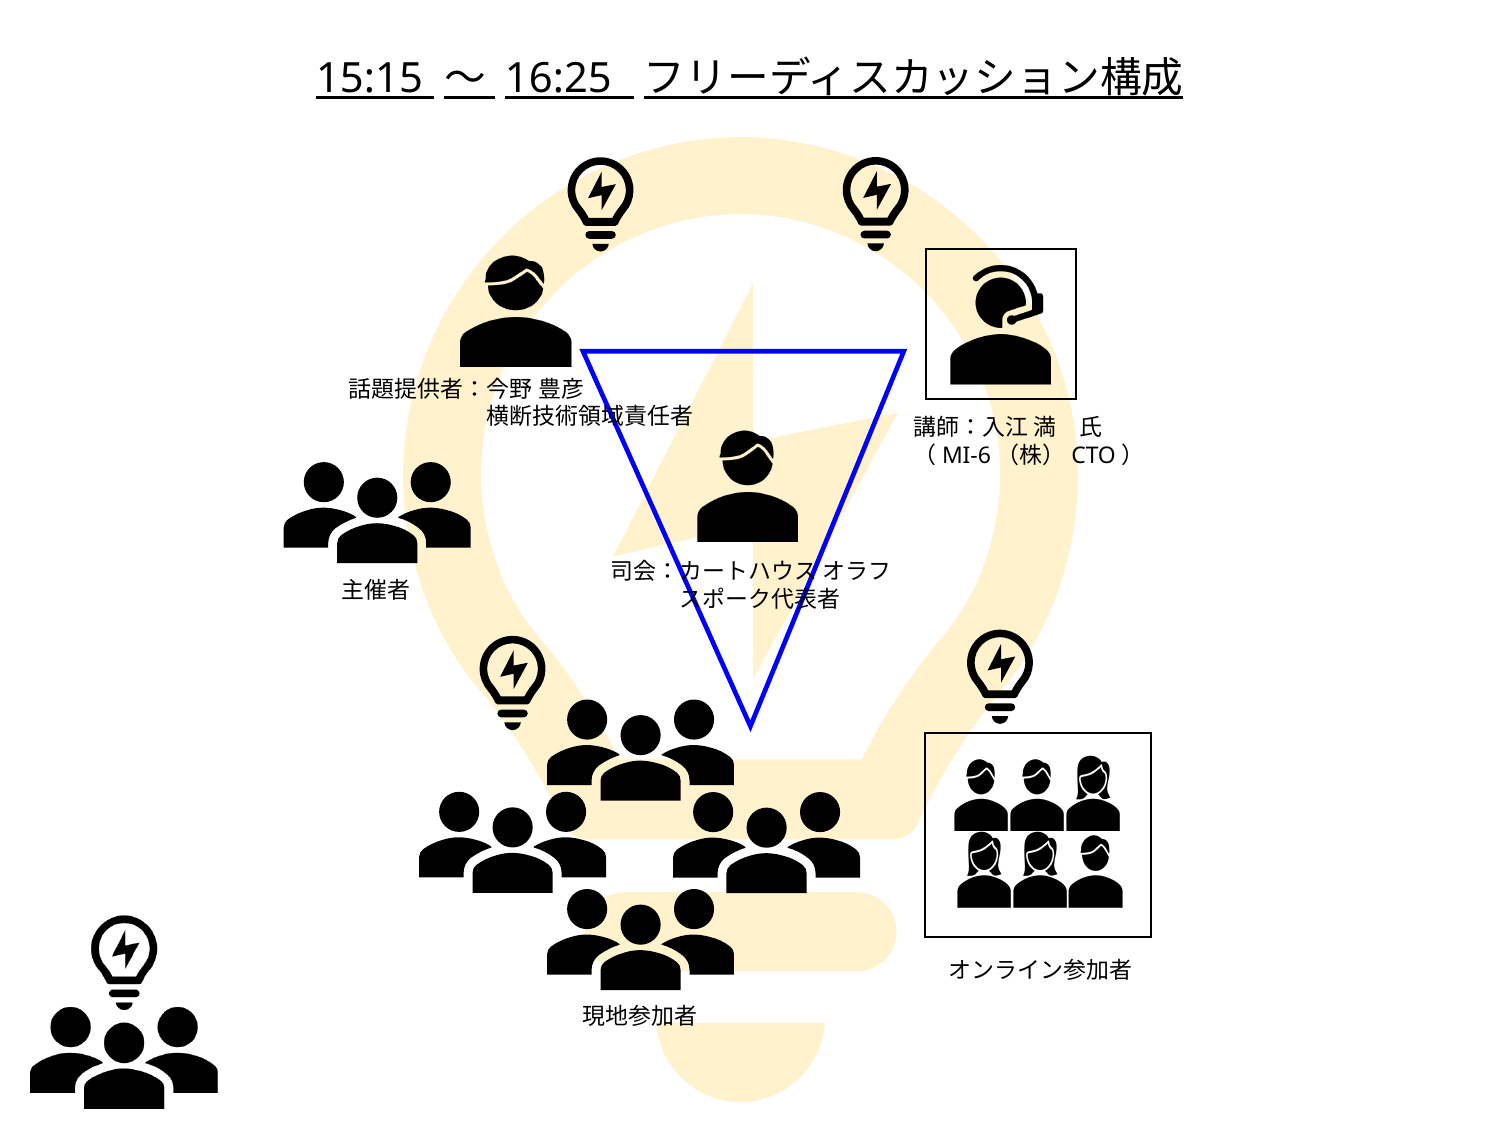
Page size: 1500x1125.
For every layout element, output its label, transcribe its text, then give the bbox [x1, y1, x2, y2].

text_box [567, 157, 634, 252]
text_box 15:15 ～ 16:25 フリーディスカッション構成 [301, 43, 1199, 109]
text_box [419, 699, 861, 1038]
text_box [842, 156, 909, 252]
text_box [967, 629, 1033, 724]
picture [0, 888, 247, 1125]
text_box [403, 137, 1079, 413]
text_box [403, 438, 1079, 1102]
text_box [898, 249, 1184, 476]
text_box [334, 238, 727, 438]
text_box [595, 413, 998, 621]
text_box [479, 635, 546, 699]
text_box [925, 732, 1160, 991]
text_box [283, 462, 471, 612]
